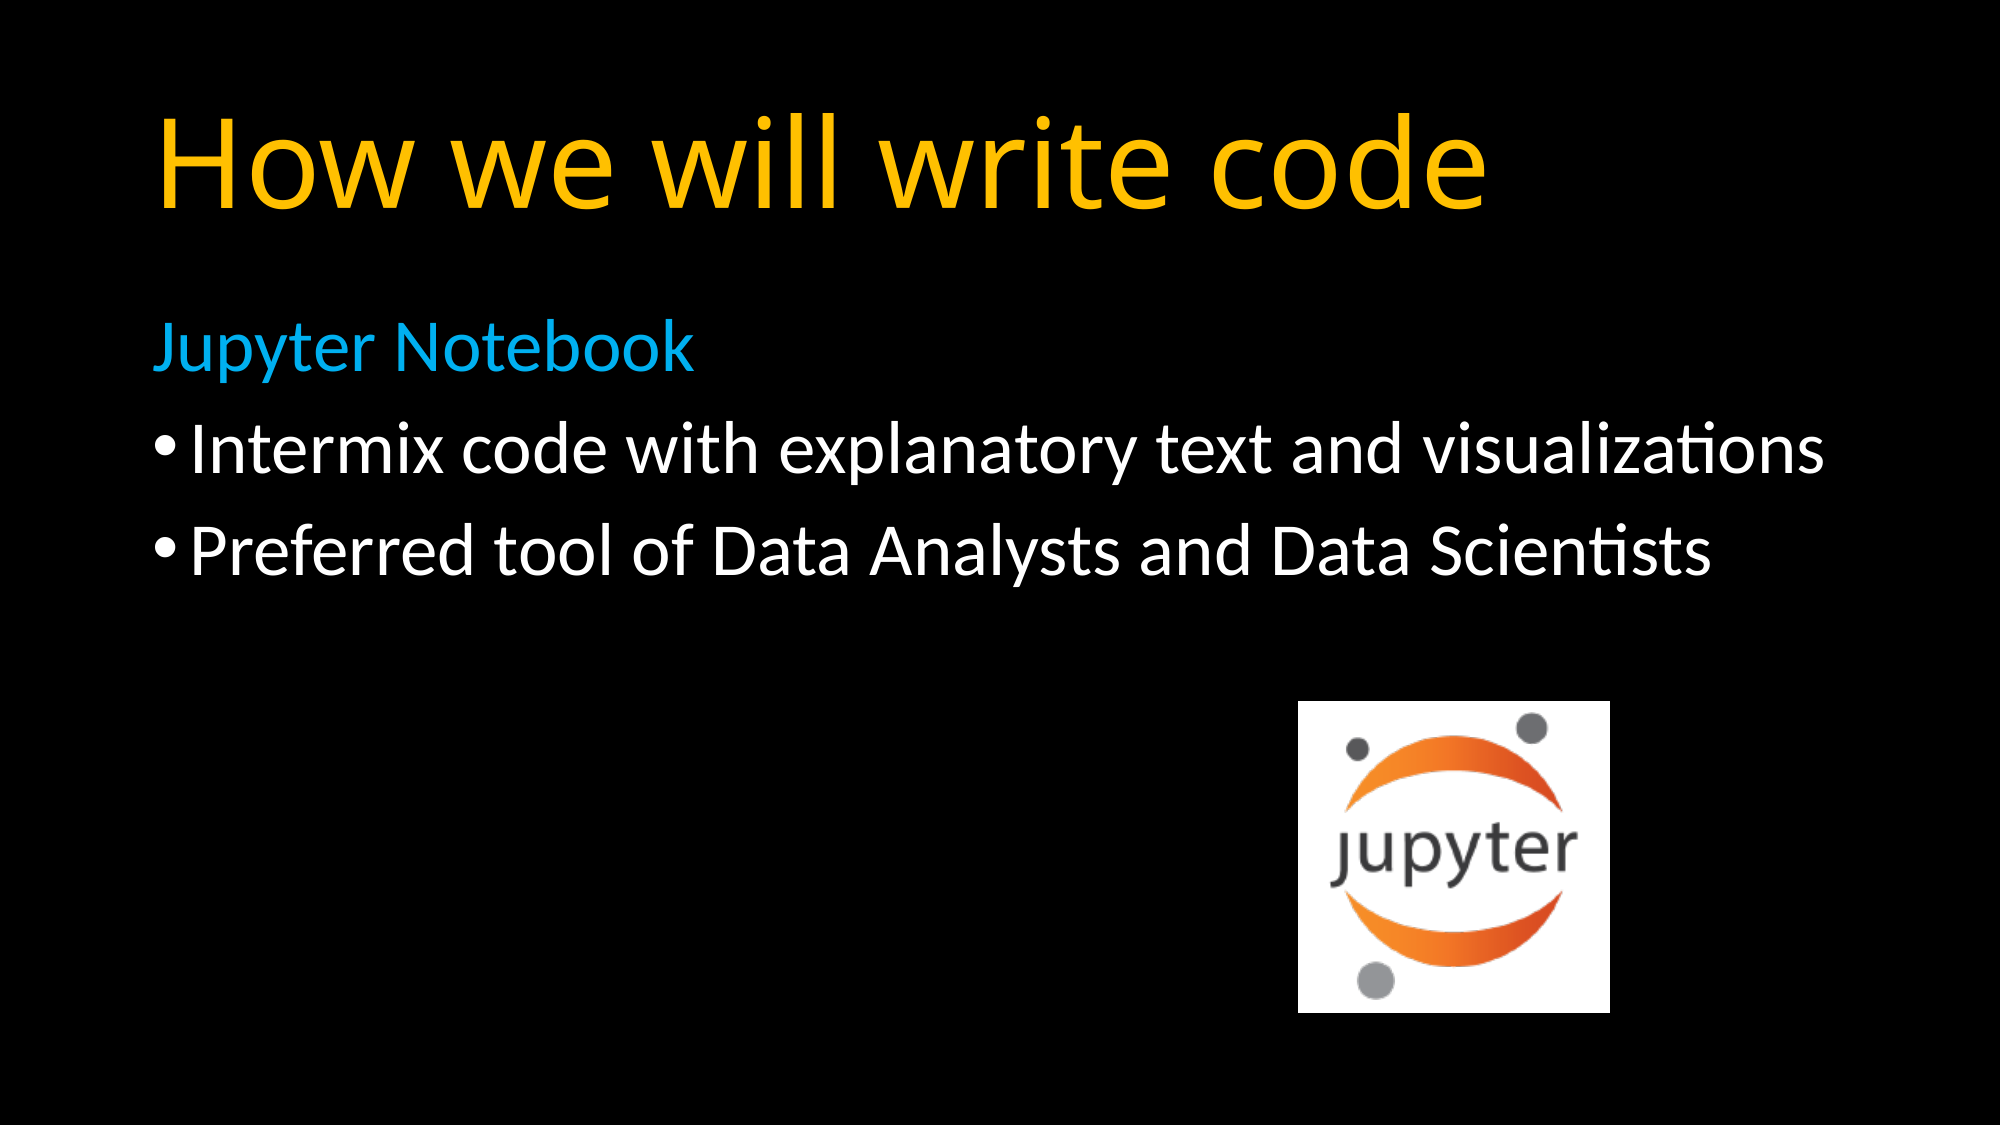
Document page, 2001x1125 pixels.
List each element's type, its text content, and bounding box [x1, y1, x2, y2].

text_box [25, 0, 1193, 256]
list Jupyter Notebook Intermix code with explanatory text and visualizations Preferred tool of Data Analysts and Data Scientists [137, 299, 1863, 1014]
picture [1297, 700, 1611, 1014]
title How we will write code [137, 59, 1863, 278]
